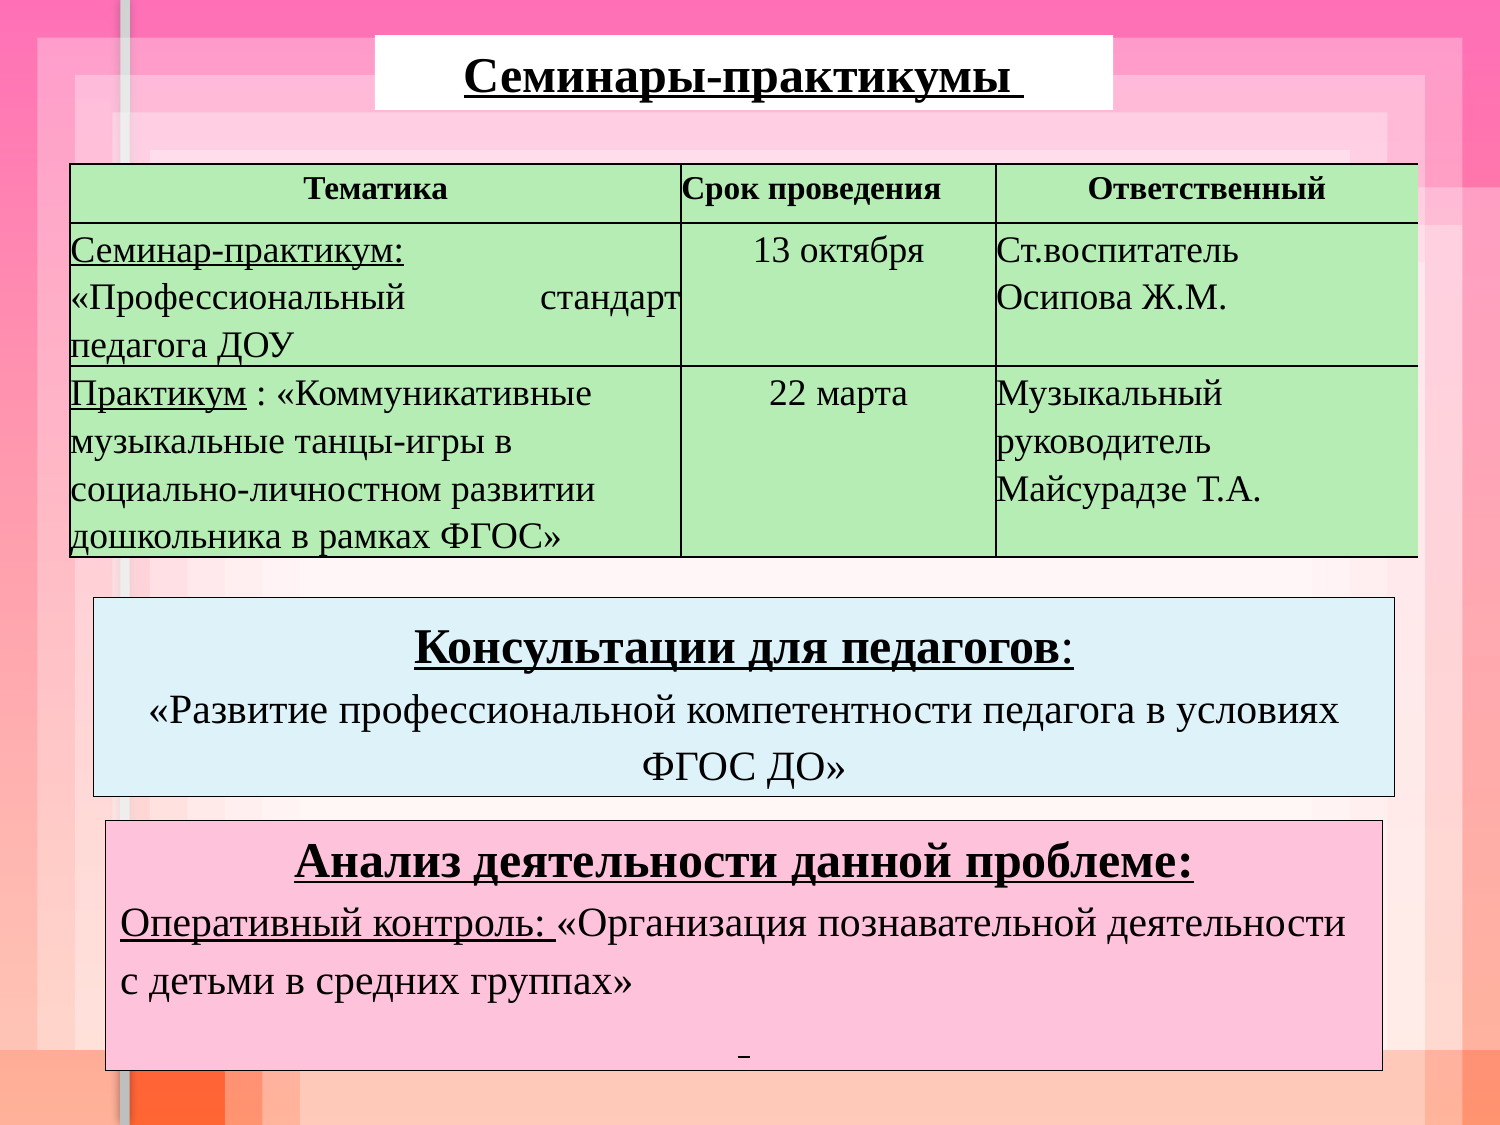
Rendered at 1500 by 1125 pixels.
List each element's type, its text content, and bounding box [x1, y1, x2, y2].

table_header Тематика [71, 165, 680, 222]
text_box Семинары-практикумы [374, 35, 1114, 110]
table_cell Ст.воспитатель Осипова Ж.М. [997, 224, 1418, 365]
table_header Срок проведения [682, 165, 995, 222]
table_header Ответственный [997, 165, 1418, 222]
table_cell Музыкальный руководитель Майсурадзе Т.А. [997, 367, 1418, 556]
table_cell Практикум : «Коммуникативные музыкальные танцы-игры в социально-личностном развитии дошкольника в рамках ФГОС» [71, 367, 680, 556]
table_cell Семинар-практикум: «Профессиональный стандарт педагога ДОУ [71, 224, 680, 365]
text_box Анализ деятельности данной проблеме: Оперативный контроль: «Организация познавательной деятельности с детьми в средних группах» [105, 820, 1383, 1071]
text_box Консультации для педагогов: «Развитие профессиональной компетентности педагога в условиях ФГОС ДО» [93, 597, 1395, 797]
table_cell 22 марта [682, 367, 995, 556]
table_cell 13 октября [682, 224, 995, 365]
